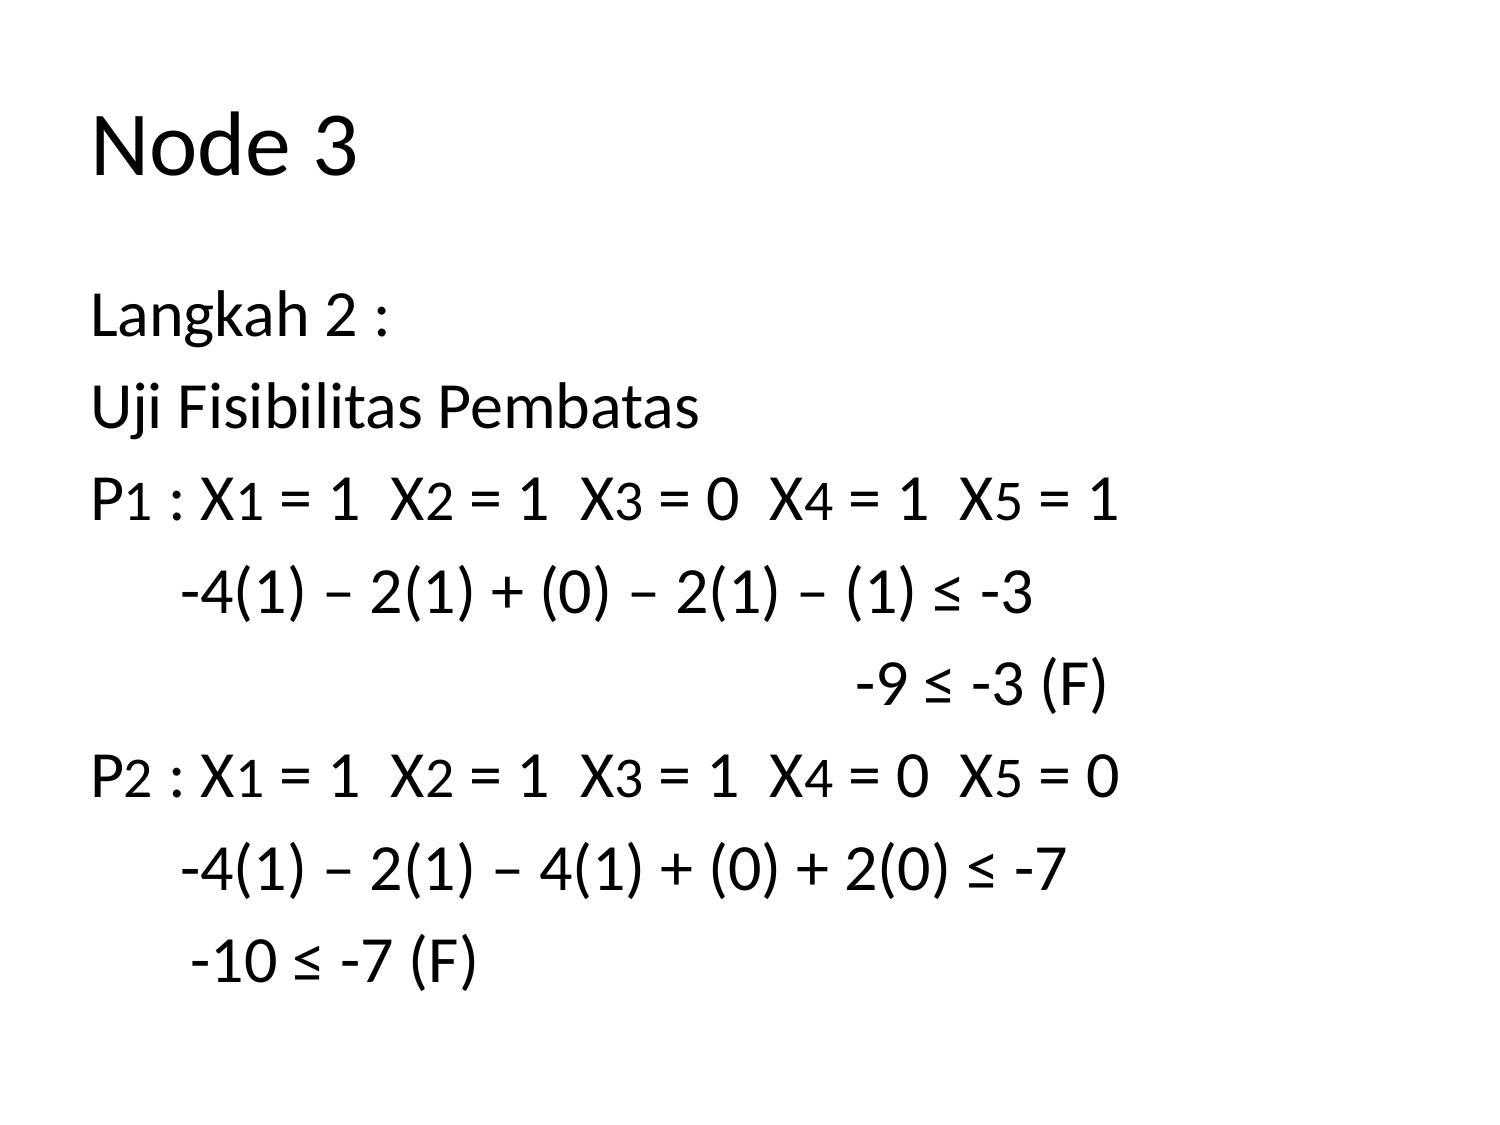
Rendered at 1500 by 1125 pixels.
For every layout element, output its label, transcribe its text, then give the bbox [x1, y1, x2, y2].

title Node 3 [75, 45, 1425, 233]
list Langkah 2 : Uji Fisibilitas Pembatas P1 : X1 = 1 X2 = 1 X3 = 0 X4 = 1 X5 = 1 -4(1) – 2(1) + (0) – 2(1) – (1) ≤ -3 -9 ≤ -3 (F) P2 : X1 = 1 X2 = 1 X3 = 1 X4 = 0 X5 = 0 -4(1) – 2(1) – 4(1) + (0) + 2(0) ≤ -7 -10 ≤ -7 (F) [75, 262, 1425, 1005]
